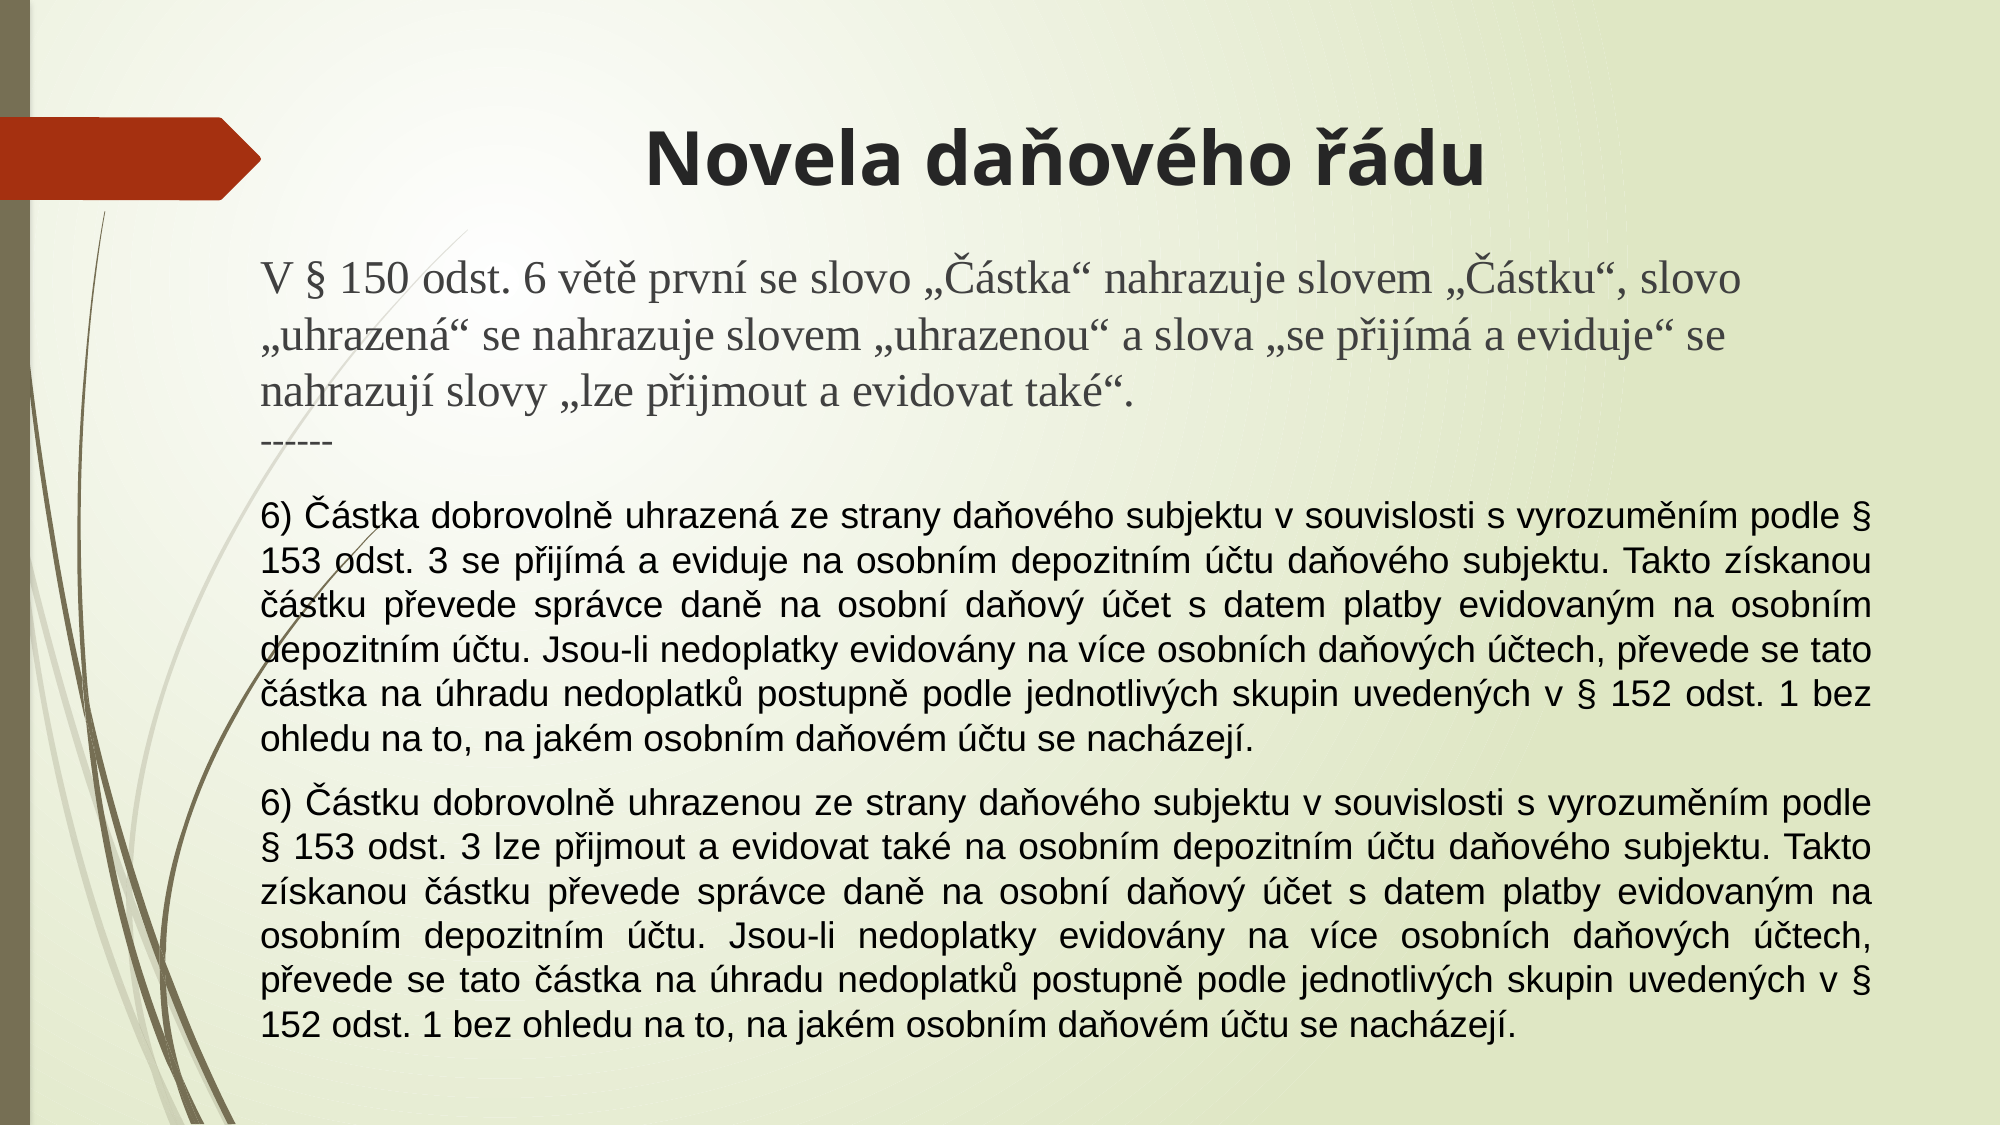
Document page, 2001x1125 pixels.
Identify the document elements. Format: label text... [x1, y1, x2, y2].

list V § 150 odst. 6 větě první se slovo „Částka“ nahrazuje slovem „Částku“, slovo „uhrazená“ se nahrazuje slovem „uhrazenou“ a slova „se přijímá a eviduje“ se nahrazují slovy „lze přijmout a evidovat také“. ------ 6) Částka dobrovolně uhrazená ze strany daňového subjektu v souvislosti s vyrozuměním podle § 153 odst. 3 se přijímá a eviduje na osobním depozitním účtu daňového subjektu. Takto získanou částku převede správce daně na osobní daňový účet s datem platby evidovaným na osobním depozitním účtu. Jsou-li nedoplatky evidovány na více osobních daňových účtech, převede se tato částka na úhradu nedoplatků postupně podle jednotlivých skupin uvedených v § 152 odst. 1 bez ohledu na to, na jakém osobním daňovém účtu se nacházejí. 6) Částku dobrovolně uhrazenou ze strany daňového subjektu v souvislosti s vyrozuměním podle § 153 odst. 3 lze přijmout a evidovat také na osobním depozitním účtu daňového subjektu. Takto získanou částku převede správce daně na osobní daňový účet s datem platby evidovaným na osobním depozitním účtu. Jsou-li nedoplatky evidovány na více osobních daňových účtech, převede se tato částka na úhradu nedoplatků postupně podle jednotlivých skupin uvedených v § 152 odst. 1 bez ohledu na to, na jakém osobním daňovém účtu se nacházejí. [244, 239, 1888, 1068]
title Novela daňového řádu [244, 102, 1888, 239]
